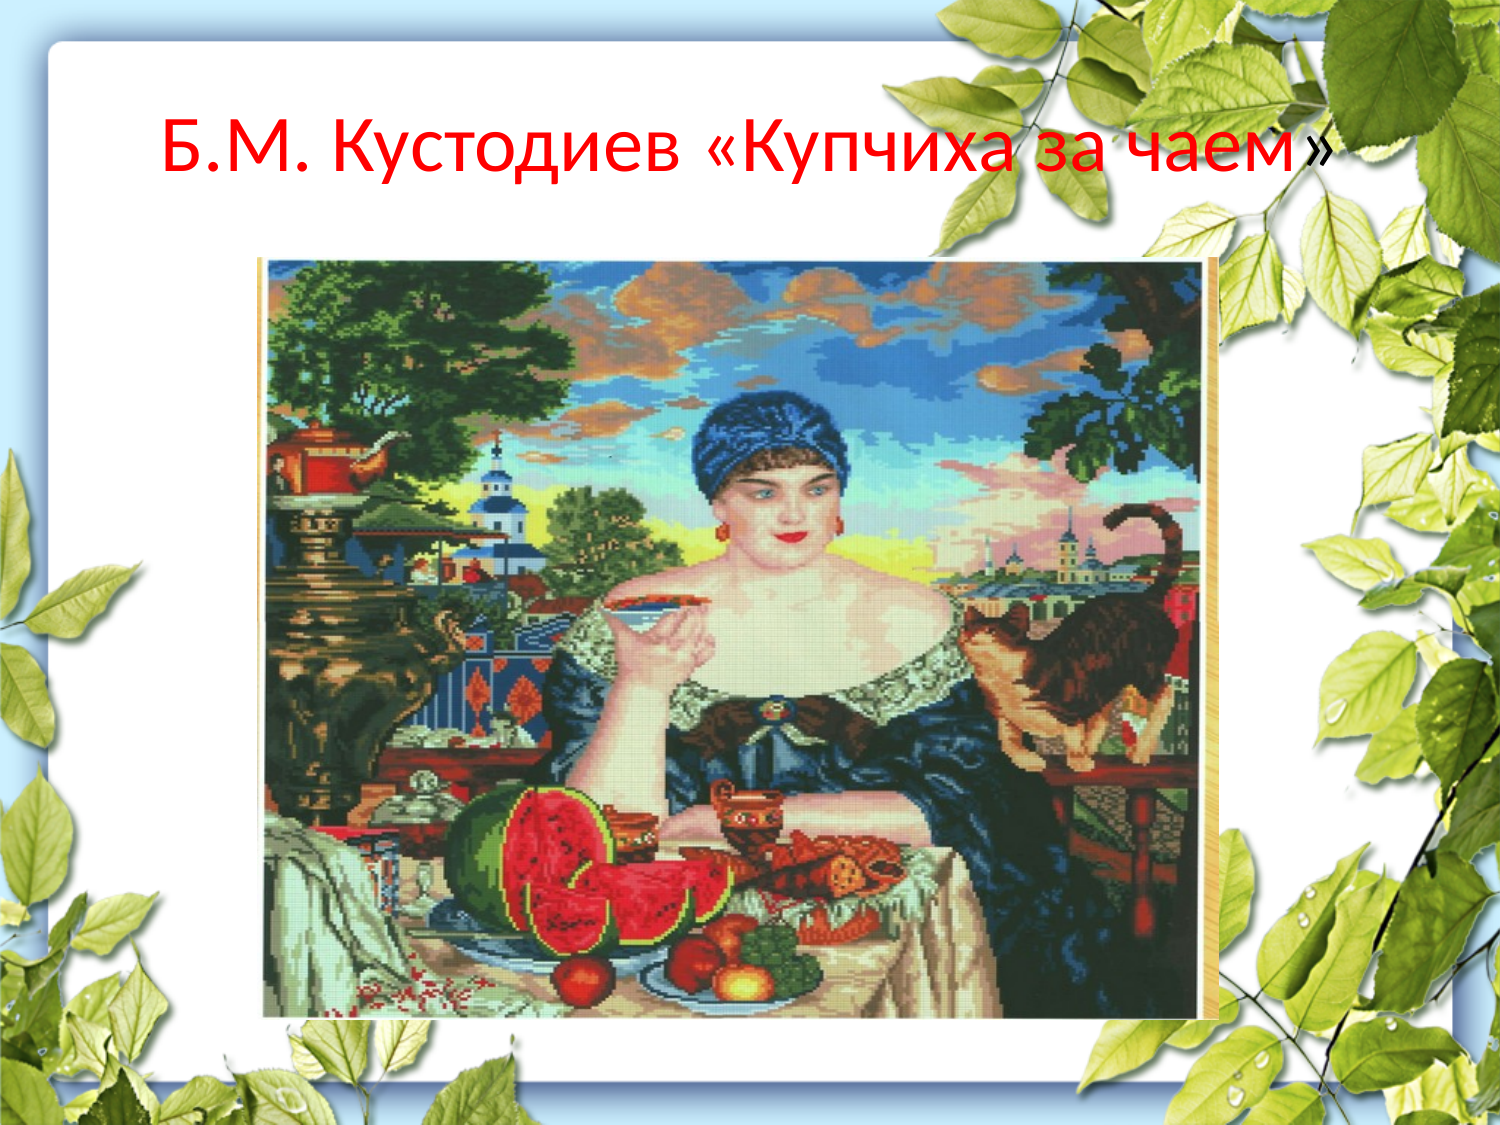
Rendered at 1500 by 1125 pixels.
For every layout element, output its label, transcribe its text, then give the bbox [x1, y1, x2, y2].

title Б.М. Кустодиев «Купчиха за чаем» [74, 44, 1426, 233]
picture [0, 0, 1500, 1125]
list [257, 257, 1219, 1020]
